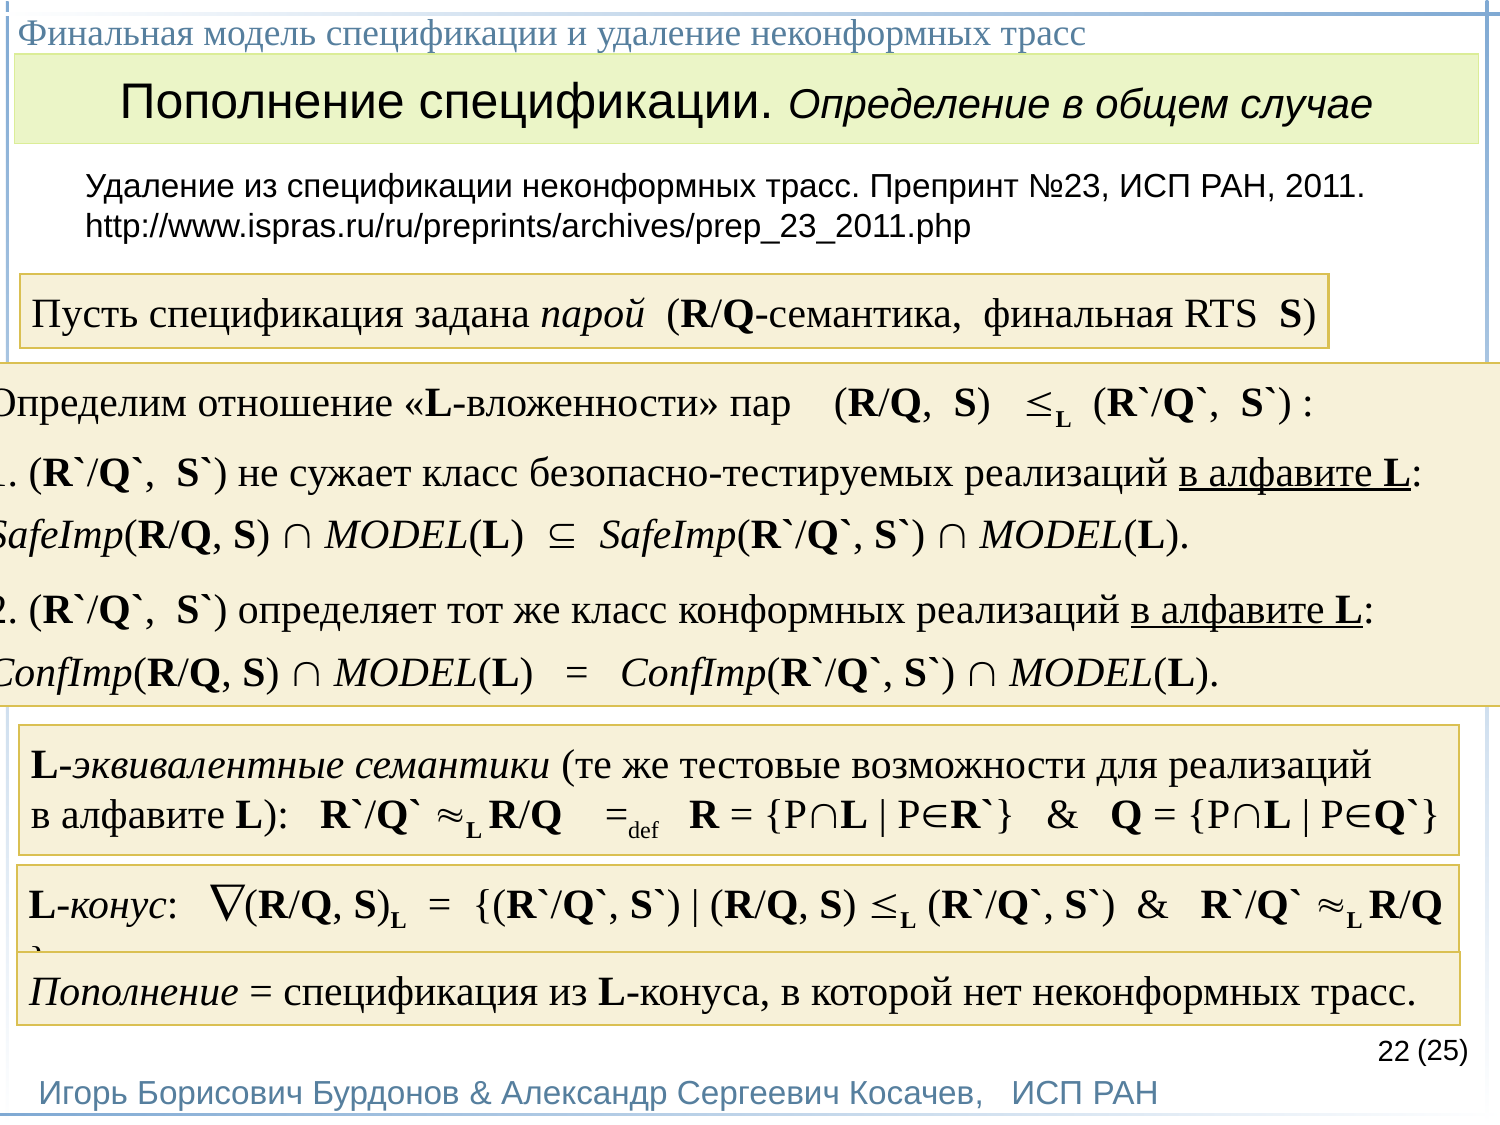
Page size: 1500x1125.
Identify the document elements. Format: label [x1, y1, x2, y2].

text_box [0, 0, 1500, 1125]
